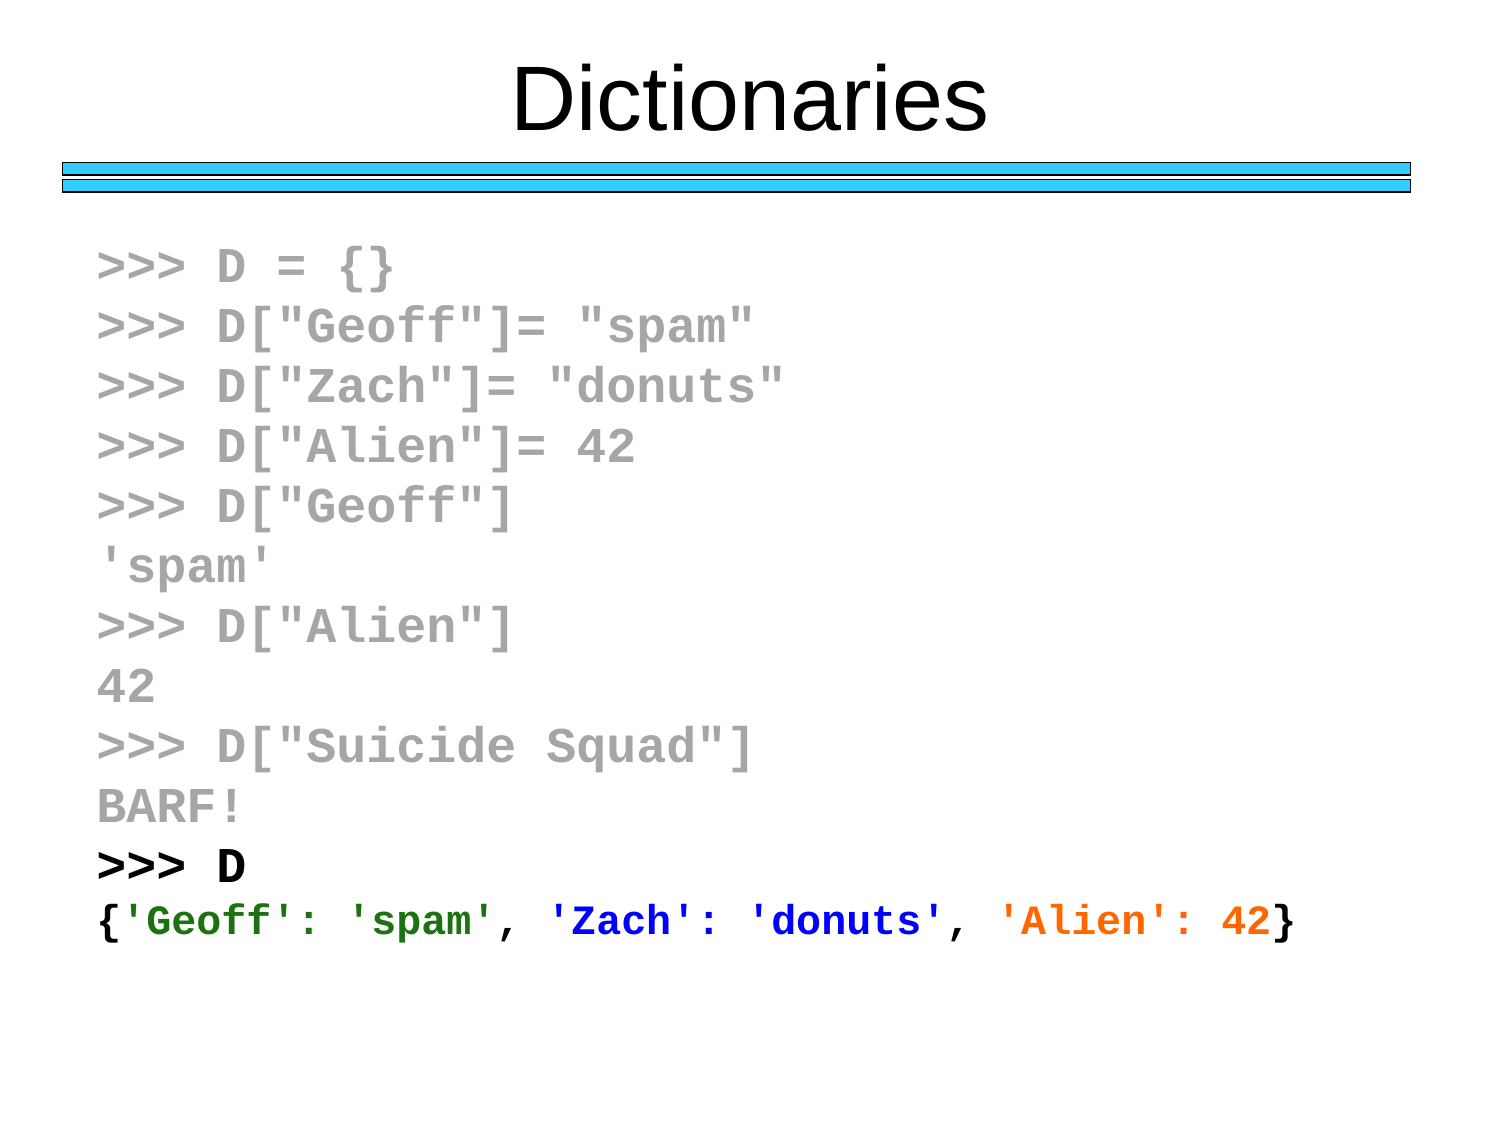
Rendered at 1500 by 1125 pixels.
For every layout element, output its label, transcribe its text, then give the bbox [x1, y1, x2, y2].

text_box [62, 162, 1411, 193]
text_box >>> D = {} >>> D["Geoff"]= "spam" >>> D["Zach"]= "donuts" >>> D["Alien"]= 42 >>> D["Geoff"] 'spam' >>> D["Alien"] 42 >>> D["Suicide Squad"] BARF! >>> D {'Geoff': 'spam', 'Zach': 'donuts', 'Alien': 42} [81, 224, 1337, 950]
title Dictionaries [112, 0, 1388, 160]
